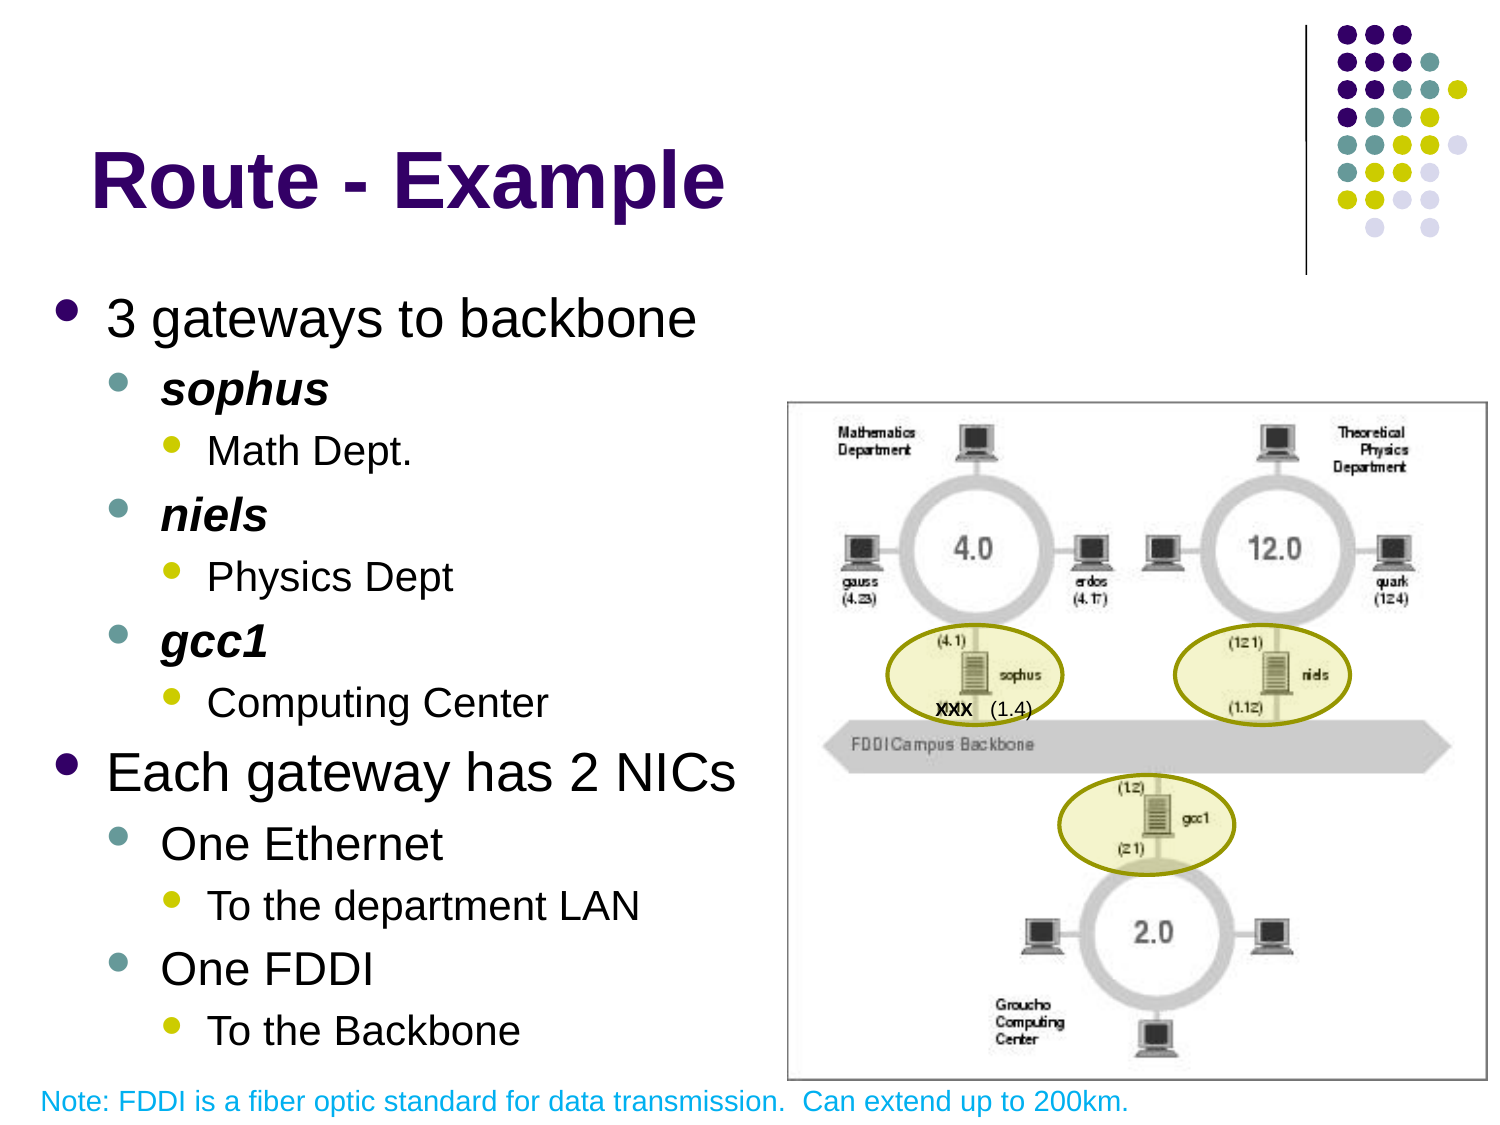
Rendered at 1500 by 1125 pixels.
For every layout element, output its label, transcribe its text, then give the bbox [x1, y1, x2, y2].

picture [787, 400, 1488, 1081]
list 3 gateways to backbone sophus Math Dept. niels Physics Dept gcc1 Computing Center Each gateway has 2 NICs One Ethernet To the department LAN One FDDI To the Backbone [37, 274, 813, 1063]
title Route - Example [74, 19, 1313, 233]
text_box Note: FDDI is a fiber optic standard for data transmission. Can extend up to 200km. [25, 1074, 1147, 1125]
